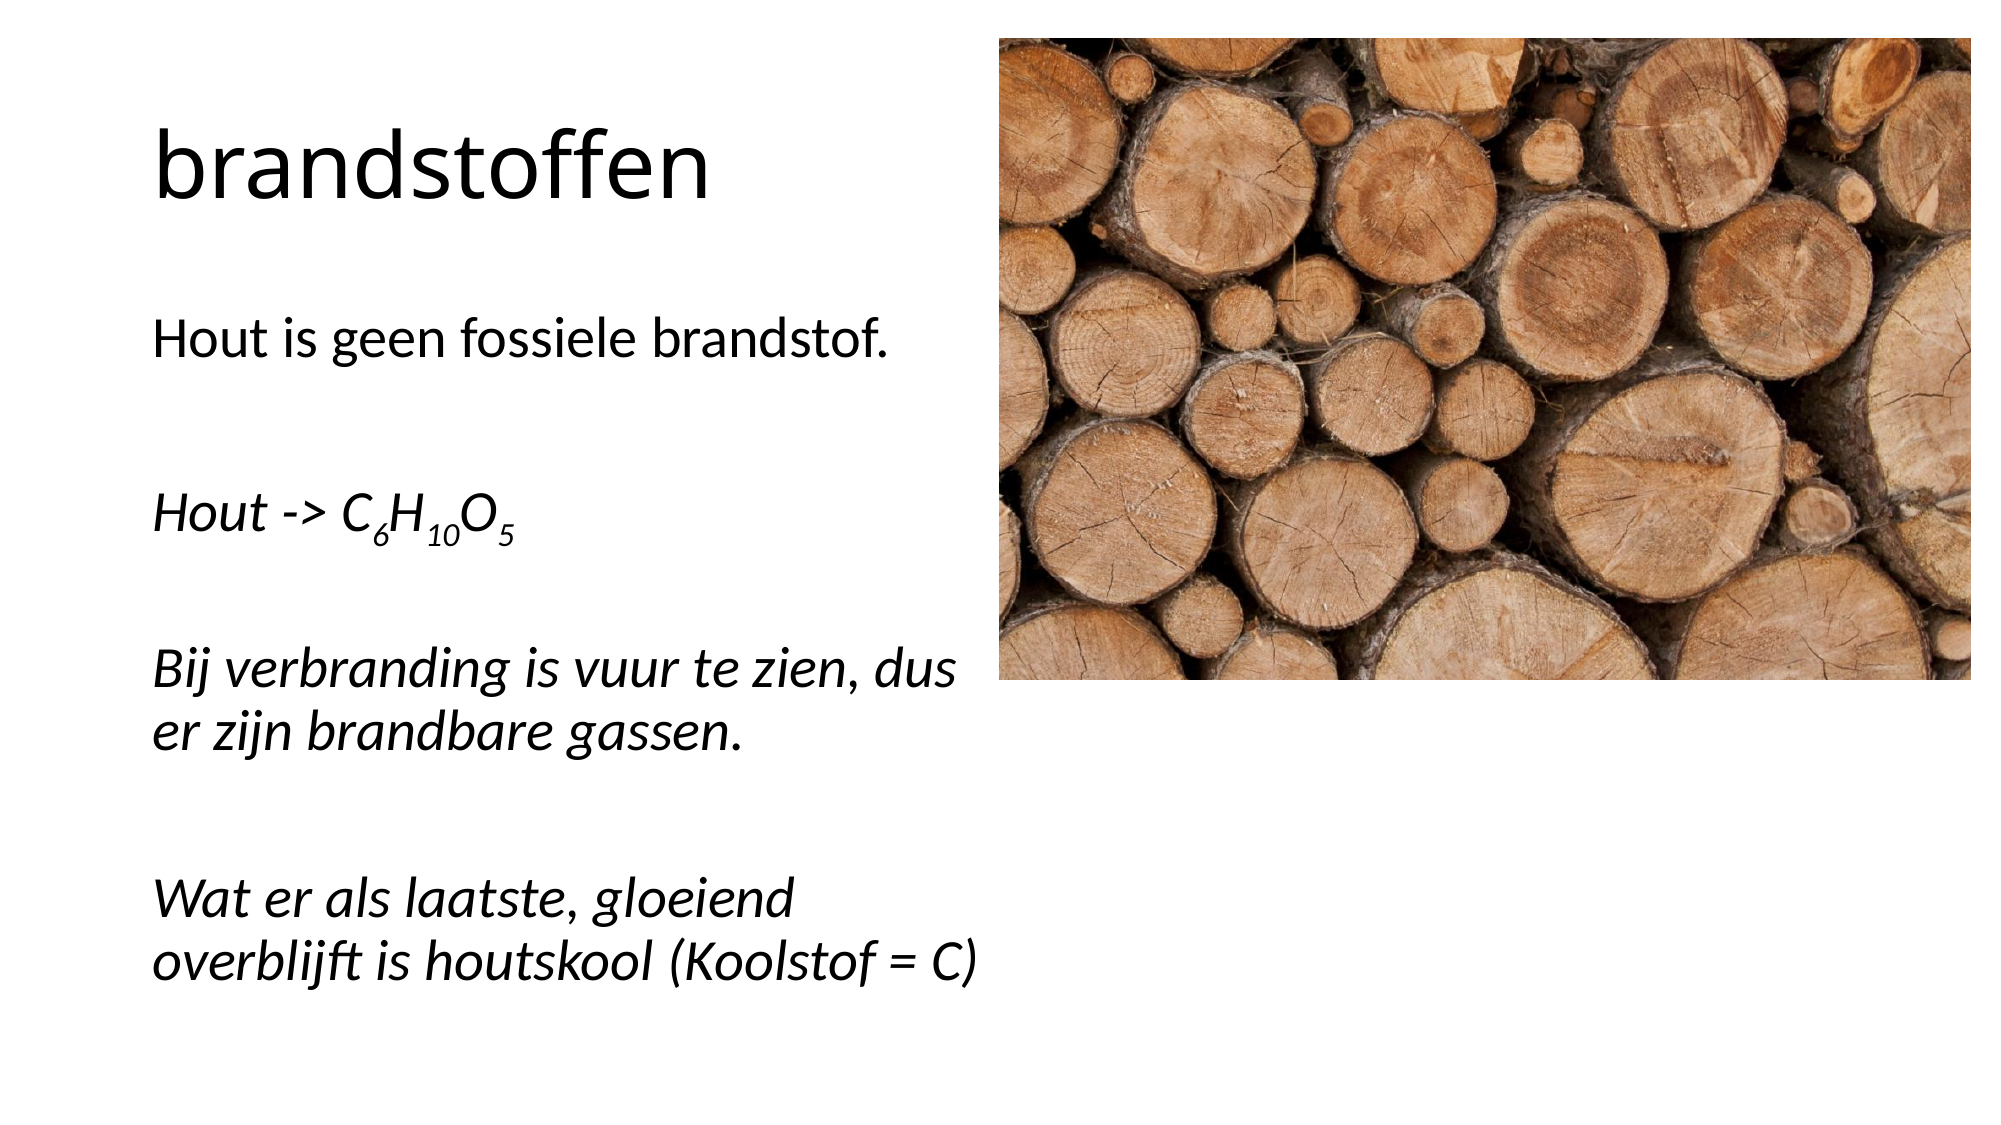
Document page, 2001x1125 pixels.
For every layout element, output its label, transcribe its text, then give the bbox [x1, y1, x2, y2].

picture [999, 38, 1971, 680]
list Hout is geen fossiele brandstof. Hout -> C6H10O5 Bij verbranding is vuur te zien, dus er zijn brandbare gassen. Wat er als laatste, gloeiend overblijft is houtskool (Koolstof = C) [137, 299, 1033, 1014]
title brandstoffen [137, 59, 999, 278]
